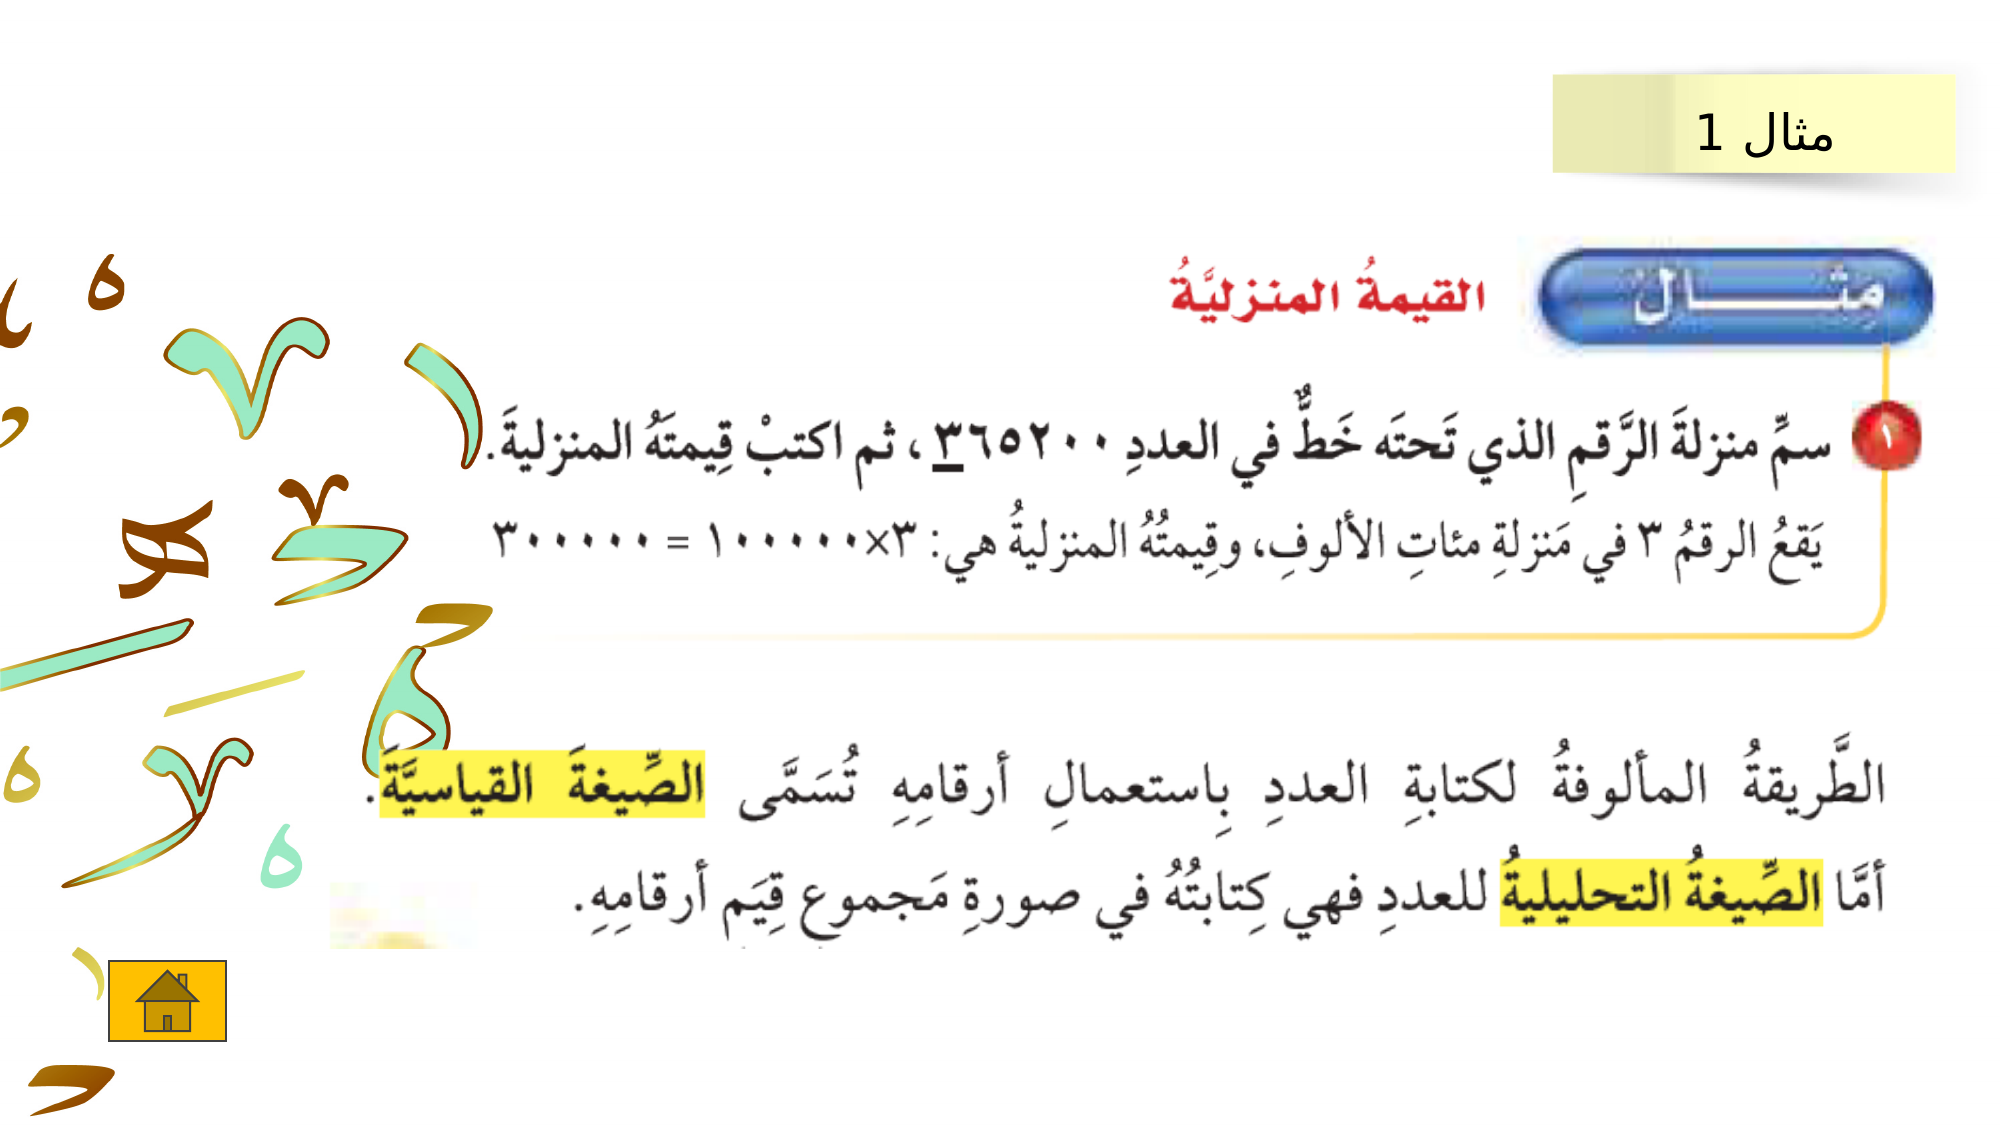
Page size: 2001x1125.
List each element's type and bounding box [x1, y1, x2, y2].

picture [0, 0, 2001, 1125]
text_box [108, 960, 227, 1042]
